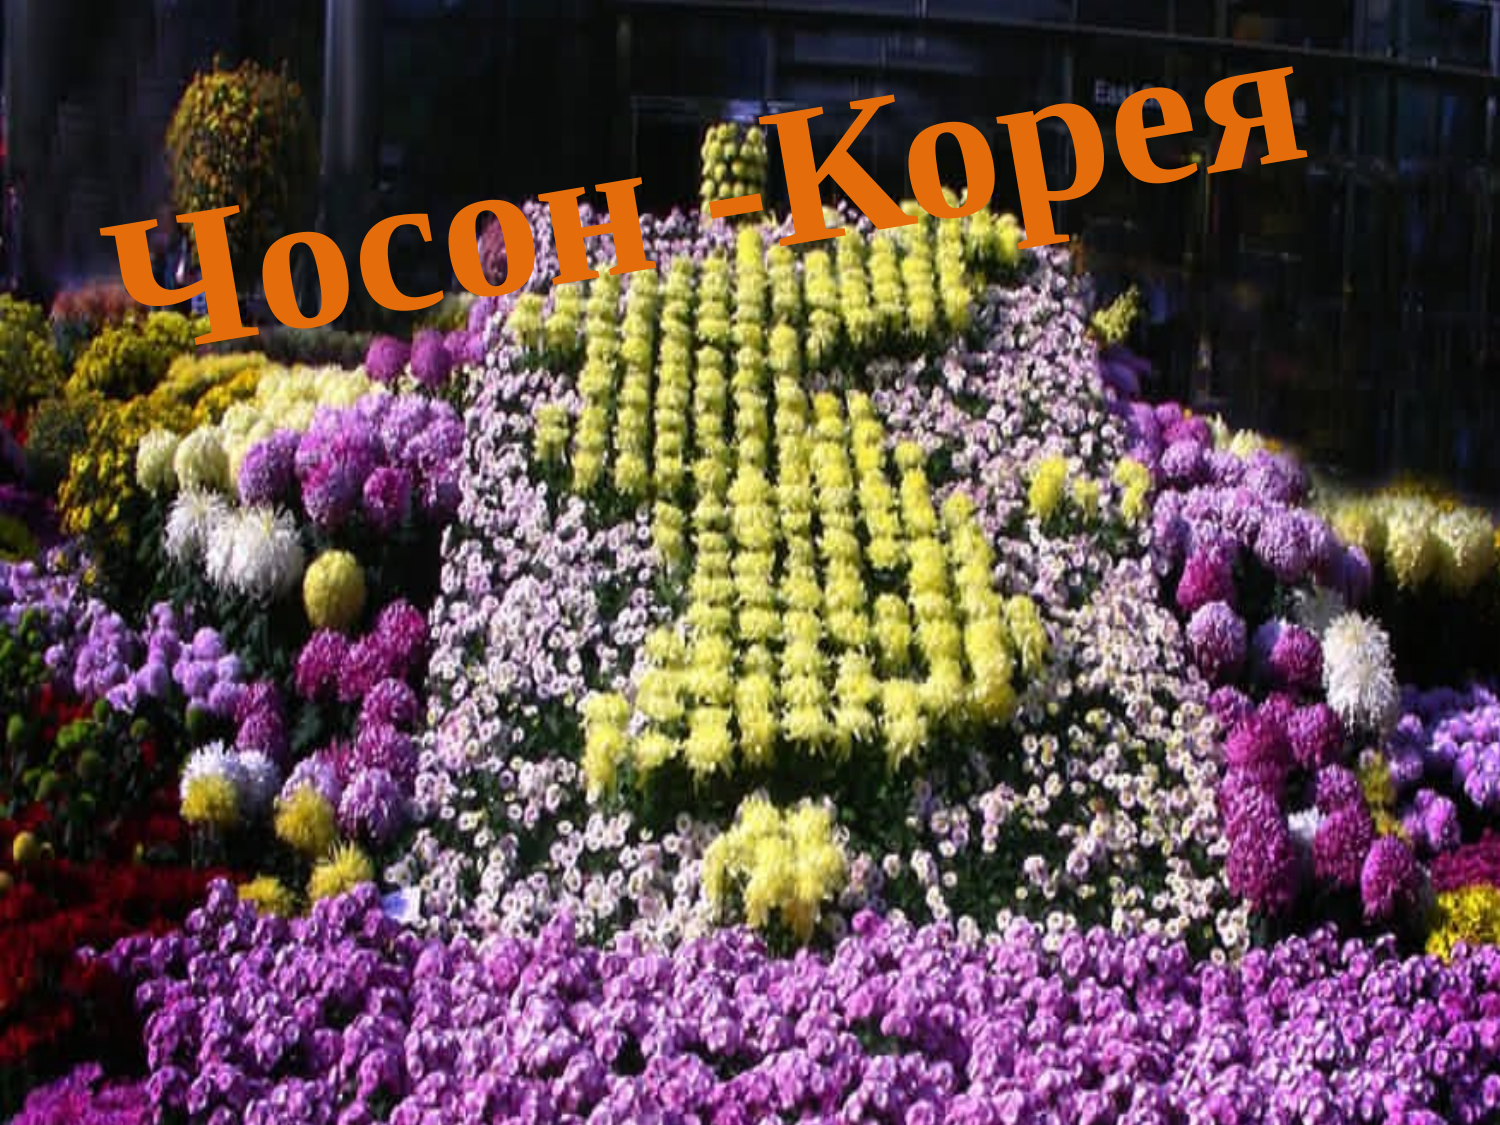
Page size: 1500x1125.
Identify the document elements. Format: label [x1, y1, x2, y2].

list [0, 0, 1500, 1125]
